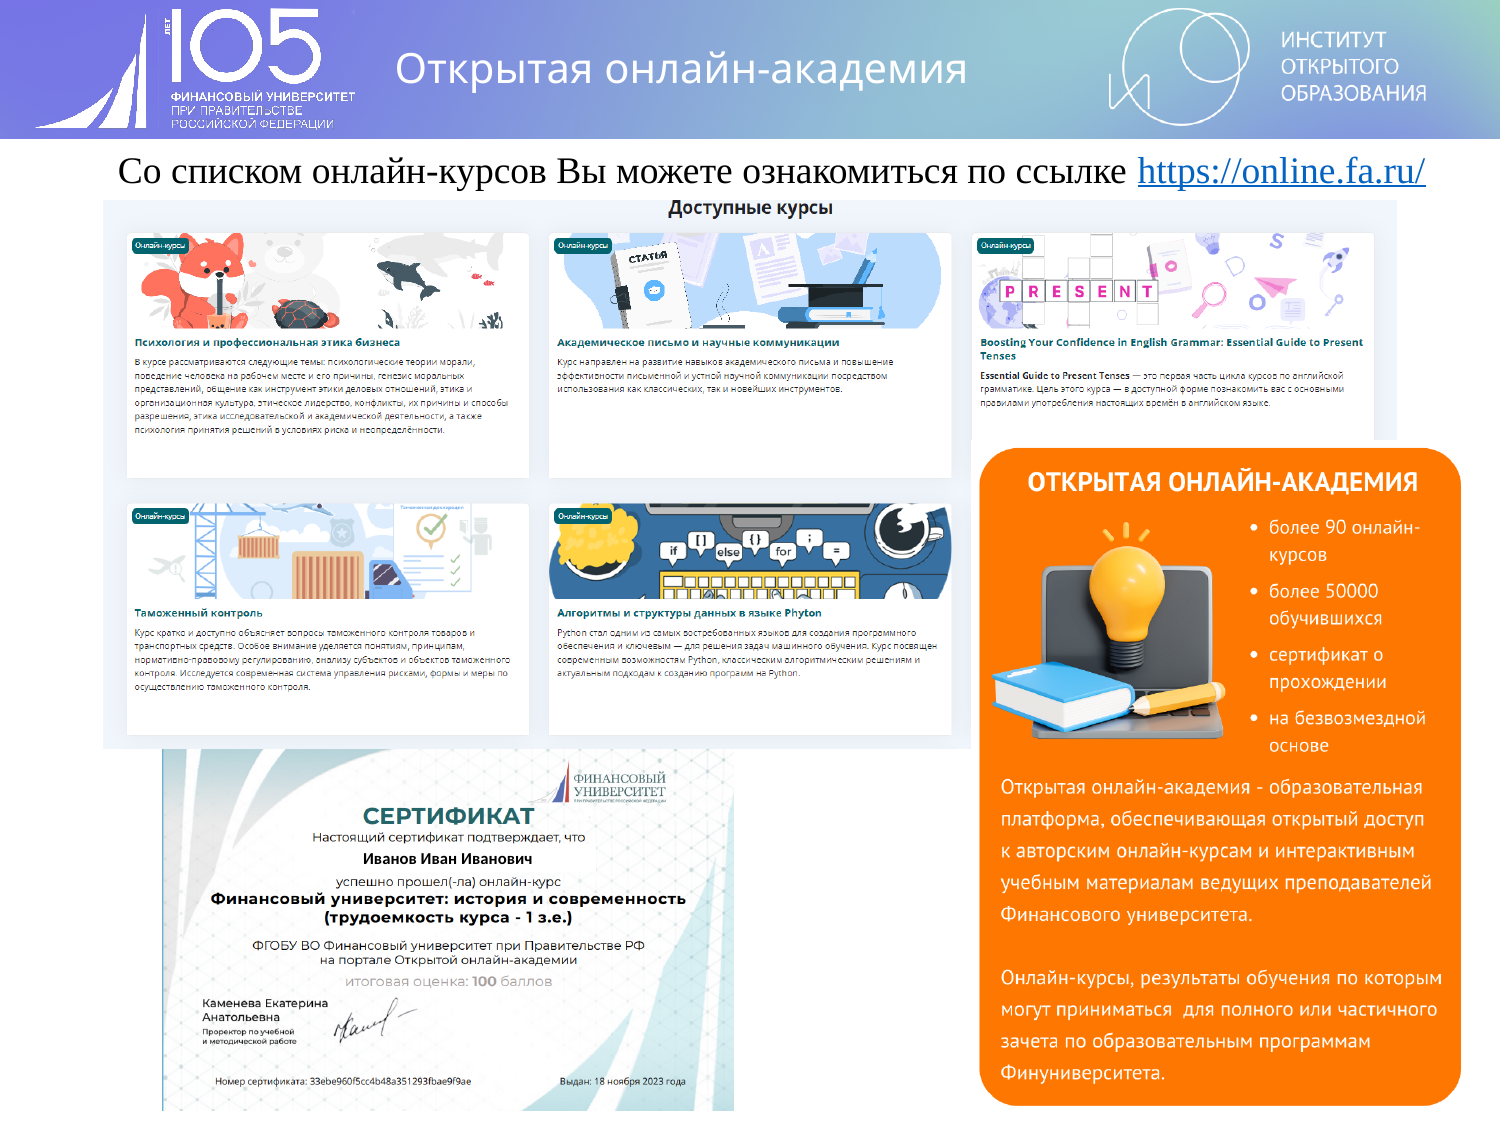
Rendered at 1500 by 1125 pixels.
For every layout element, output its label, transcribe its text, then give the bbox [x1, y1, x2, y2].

picture [0, 0, 1500, 154]
text_box Со списком онлайн-курсов Вы можете ознакомиться по ссылке https://online.fa.ru/ [103, 139, 1500, 199]
picture [162, 749, 734, 1111]
picture [971, 440, 1466, 1125]
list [103, 200, 1397, 749]
